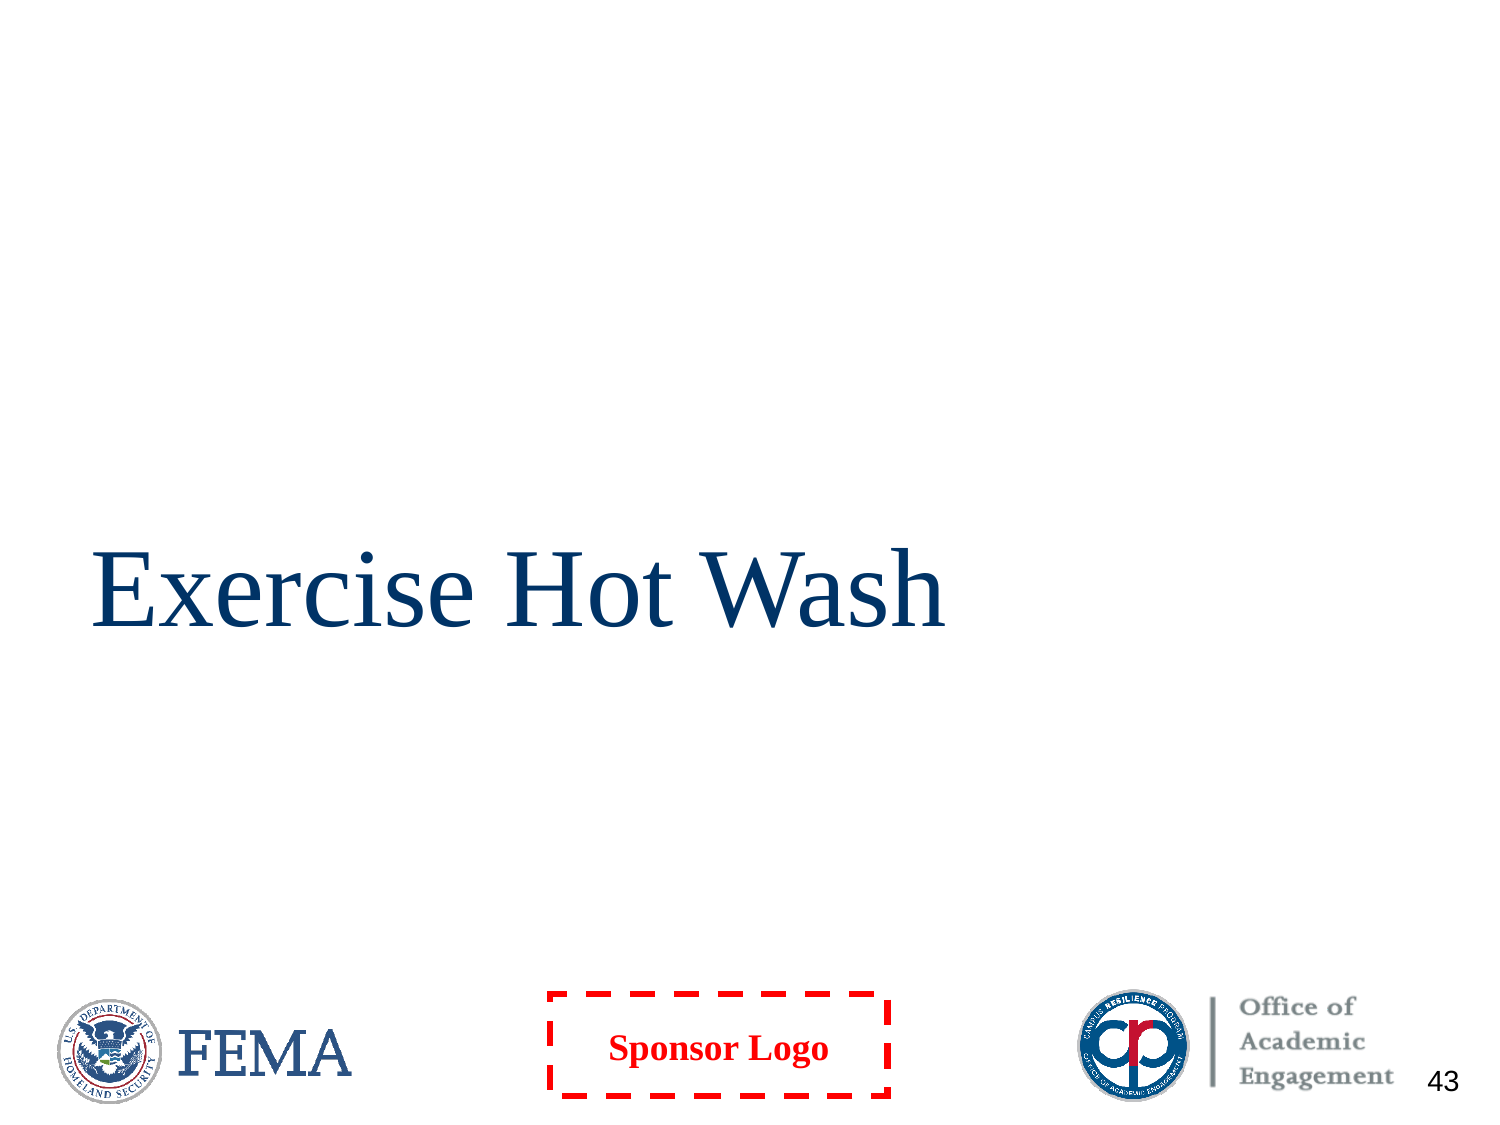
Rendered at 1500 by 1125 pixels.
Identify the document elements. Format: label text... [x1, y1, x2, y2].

slide_number 43 [1412, 1054, 1488, 1098]
picture [1074, 976, 1407, 1114]
picture [55, 998, 352, 1104]
title Exercise Hot Wash [75, 468, 1425, 657]
